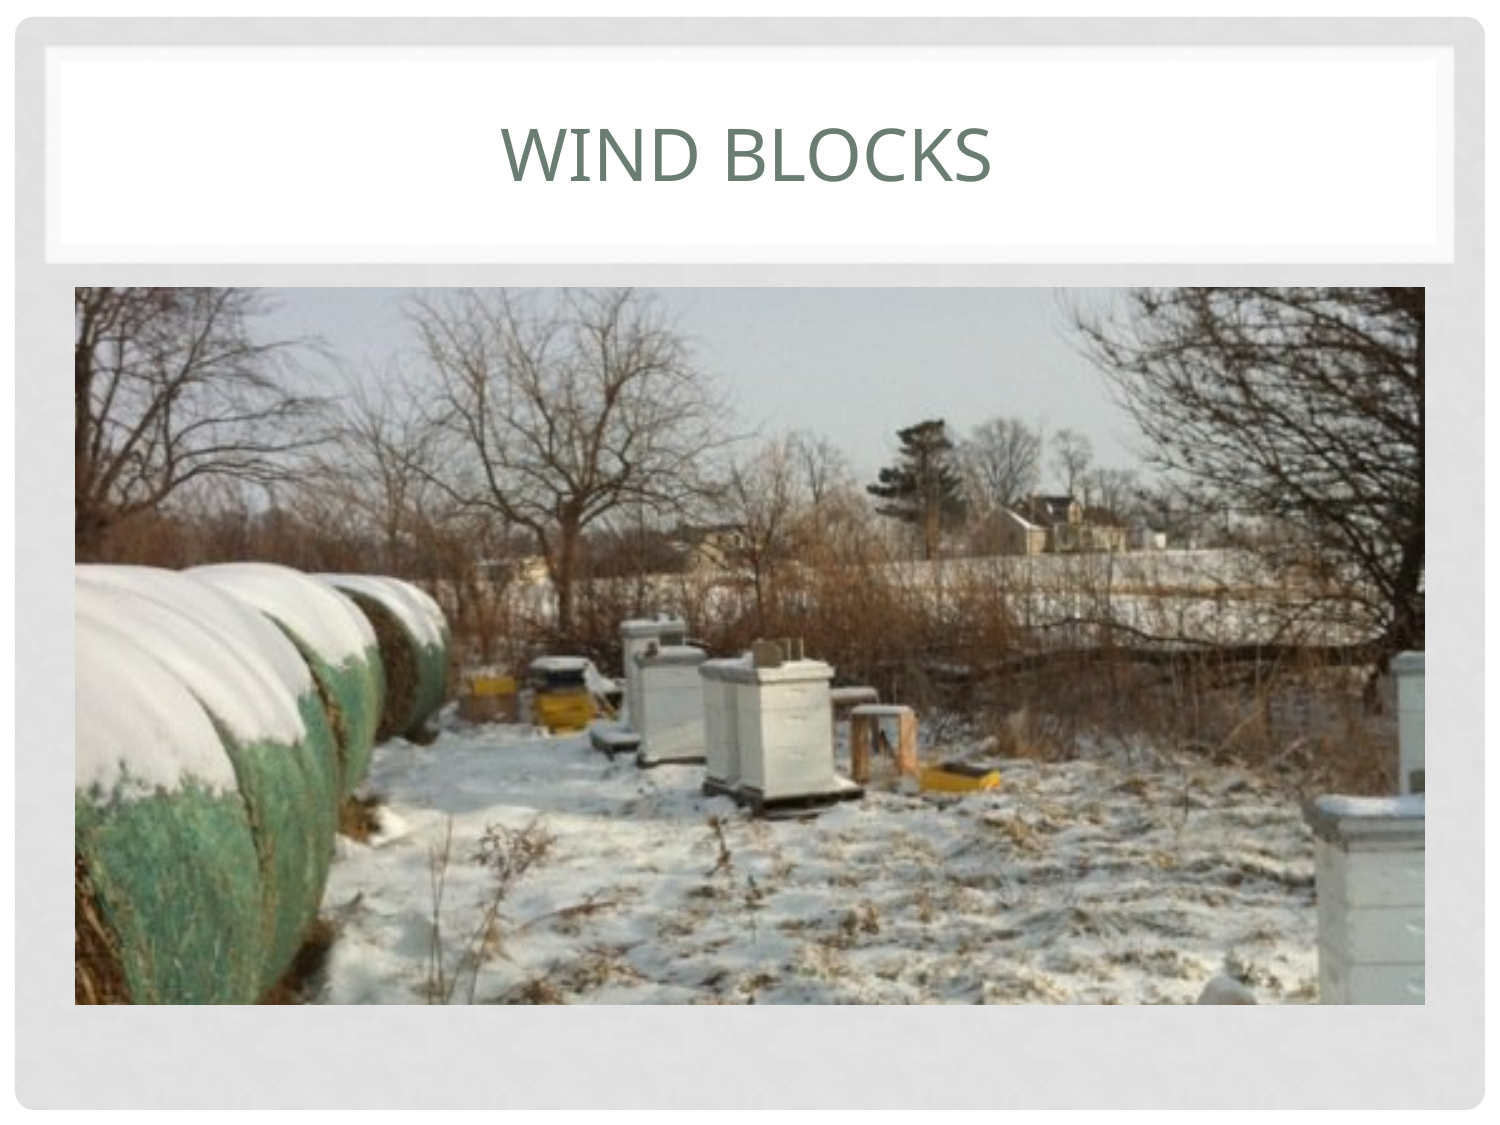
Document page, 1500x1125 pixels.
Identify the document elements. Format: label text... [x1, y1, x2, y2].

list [74, 287, 1426, 1006]
title Wind blocks [69, 66, 1425, 238]
